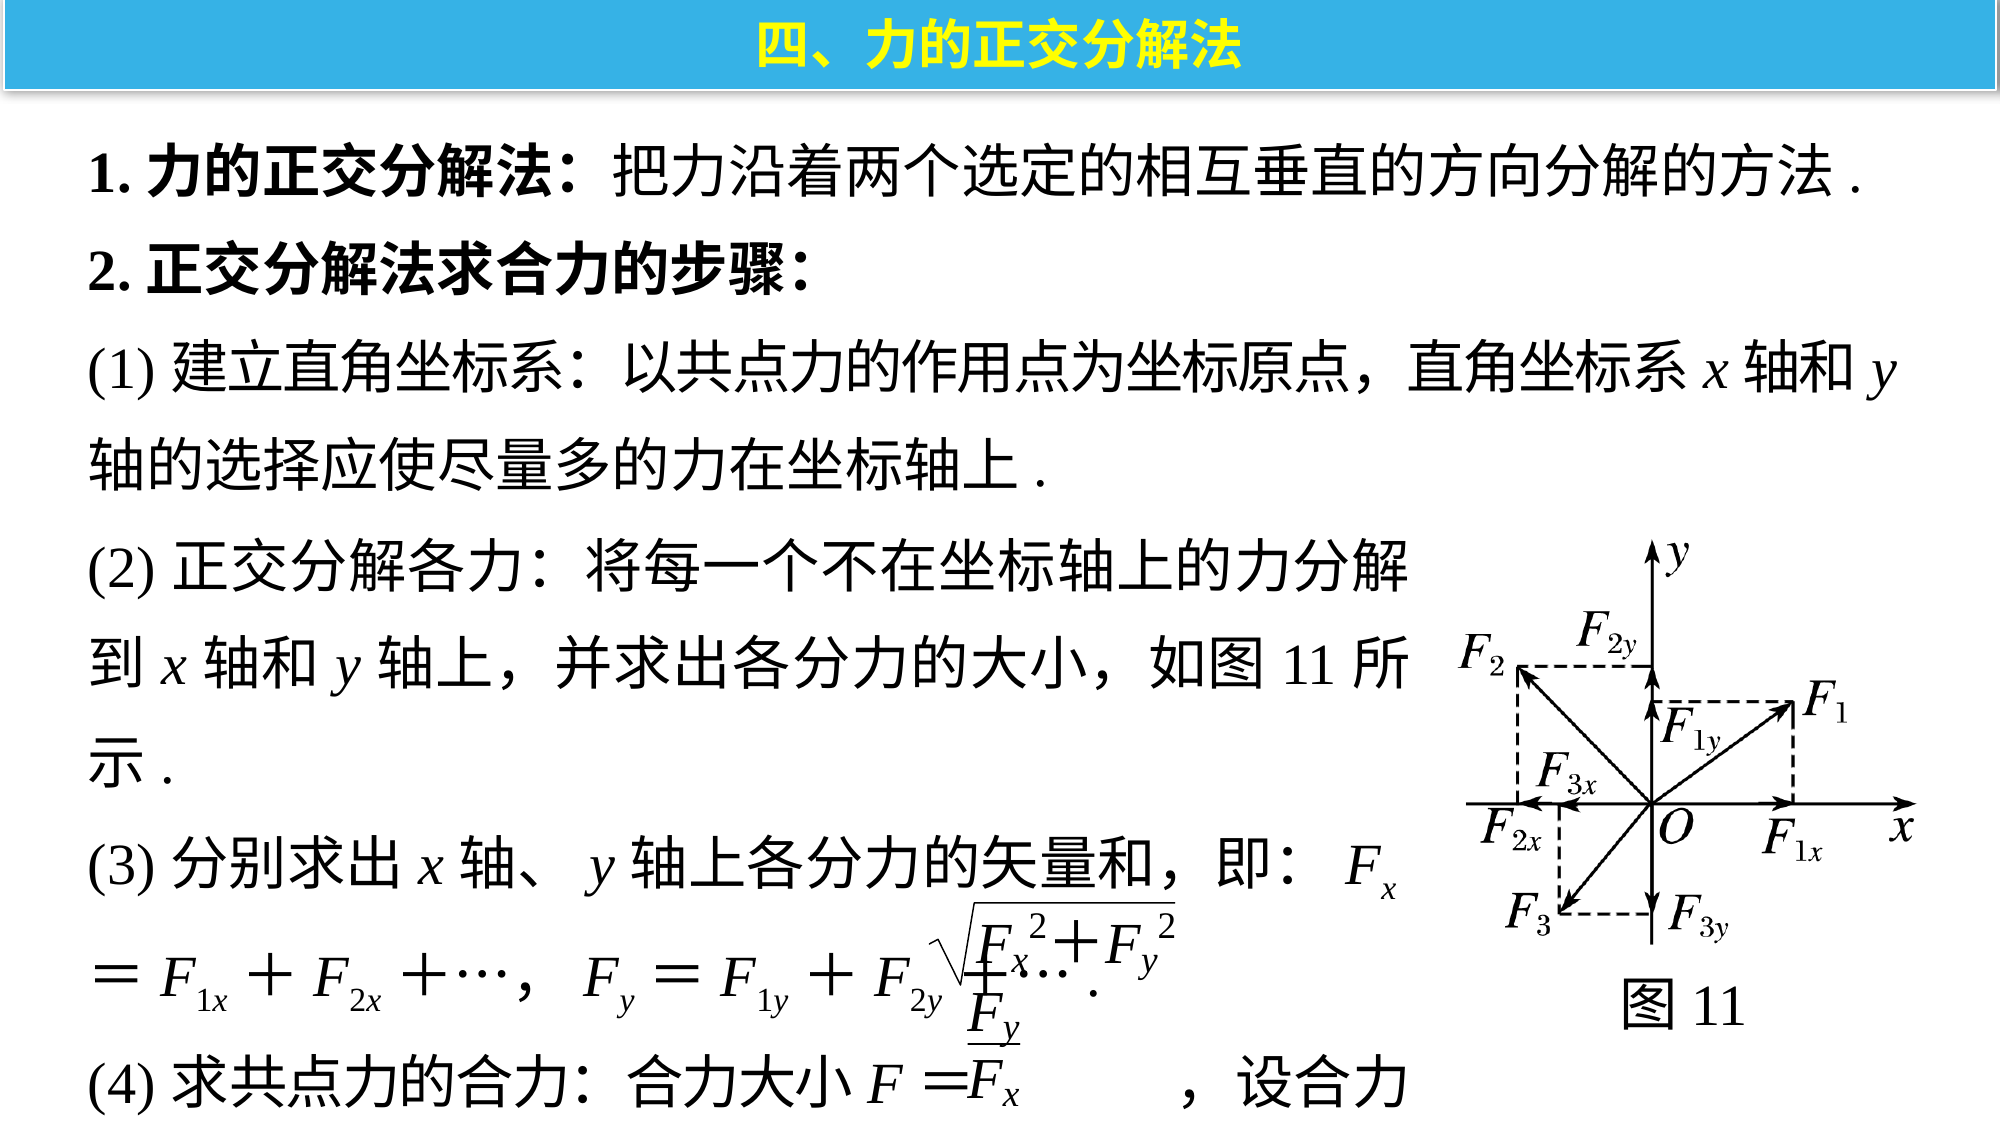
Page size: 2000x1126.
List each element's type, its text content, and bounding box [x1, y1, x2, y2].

text_box 四、力的正交分解法 [3, 0, 1997, 91]
picture [1436, 526, 1930, 959]
text_box 1.力的正交分解法：把力沿着两个选定的相互垂直的方向分解的方法. 2.正交分解法求合力的步骤： (1)建立直角坐标系：以共点力的作用点为坐标原点，直角坐标系x轴和y轴的选择应使尽量多的力在坐标轴上. [73, 98, 1924, 506]
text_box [967, 963, 1085, 1126]
text_box (2)正交分解各力：将每一个不在坐标轴上的力分解到x轴和y轴上，并求出各分力的大小，如图11所示. (3)分别求出x轴、y轴上各分力的矢量和，即：Fx＝F1x＋F2x＋…，Fy＝F1y＋F2y＋…. (4)求共点力的合力：合力大小F＝ ，设合力的方向与x轴的夹角为α，则tan α＝ . [73, 493, 1426, 1126]
text_box 图11 [1604, 966, 1763, 1044]
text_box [928, 893, 1249, 1034]
